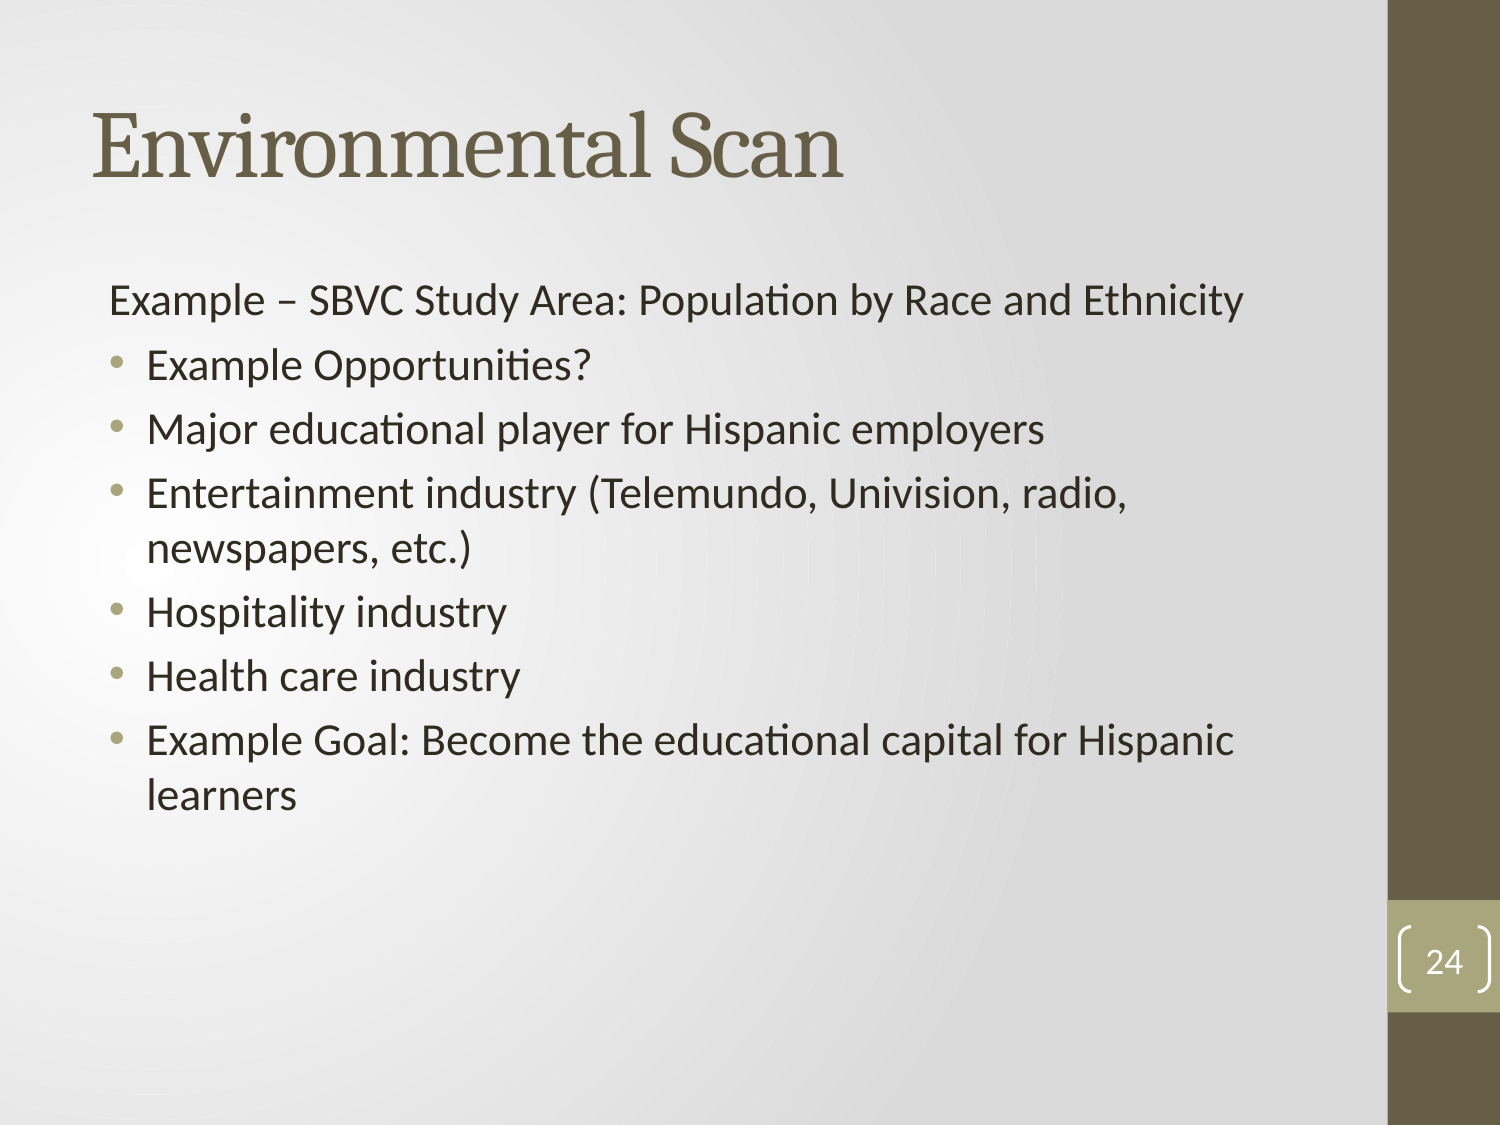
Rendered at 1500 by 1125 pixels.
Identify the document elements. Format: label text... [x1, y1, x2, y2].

slide_number 24 [1397, 925, 1492, 994]
list Example – SBVC Study Area: Population by Race and Ethnicity Example Opportunities? Major educational player for Hispanic employers Entertainment industry (Telemundo, Univision, radio, newspapers, etc.) Hospitality industry Health care industry Example Goal: Become the educational capital for Hispanic learners [75, 262, 1325, 1050]
title Environmental Scan [75, 45, 1325, 233]
